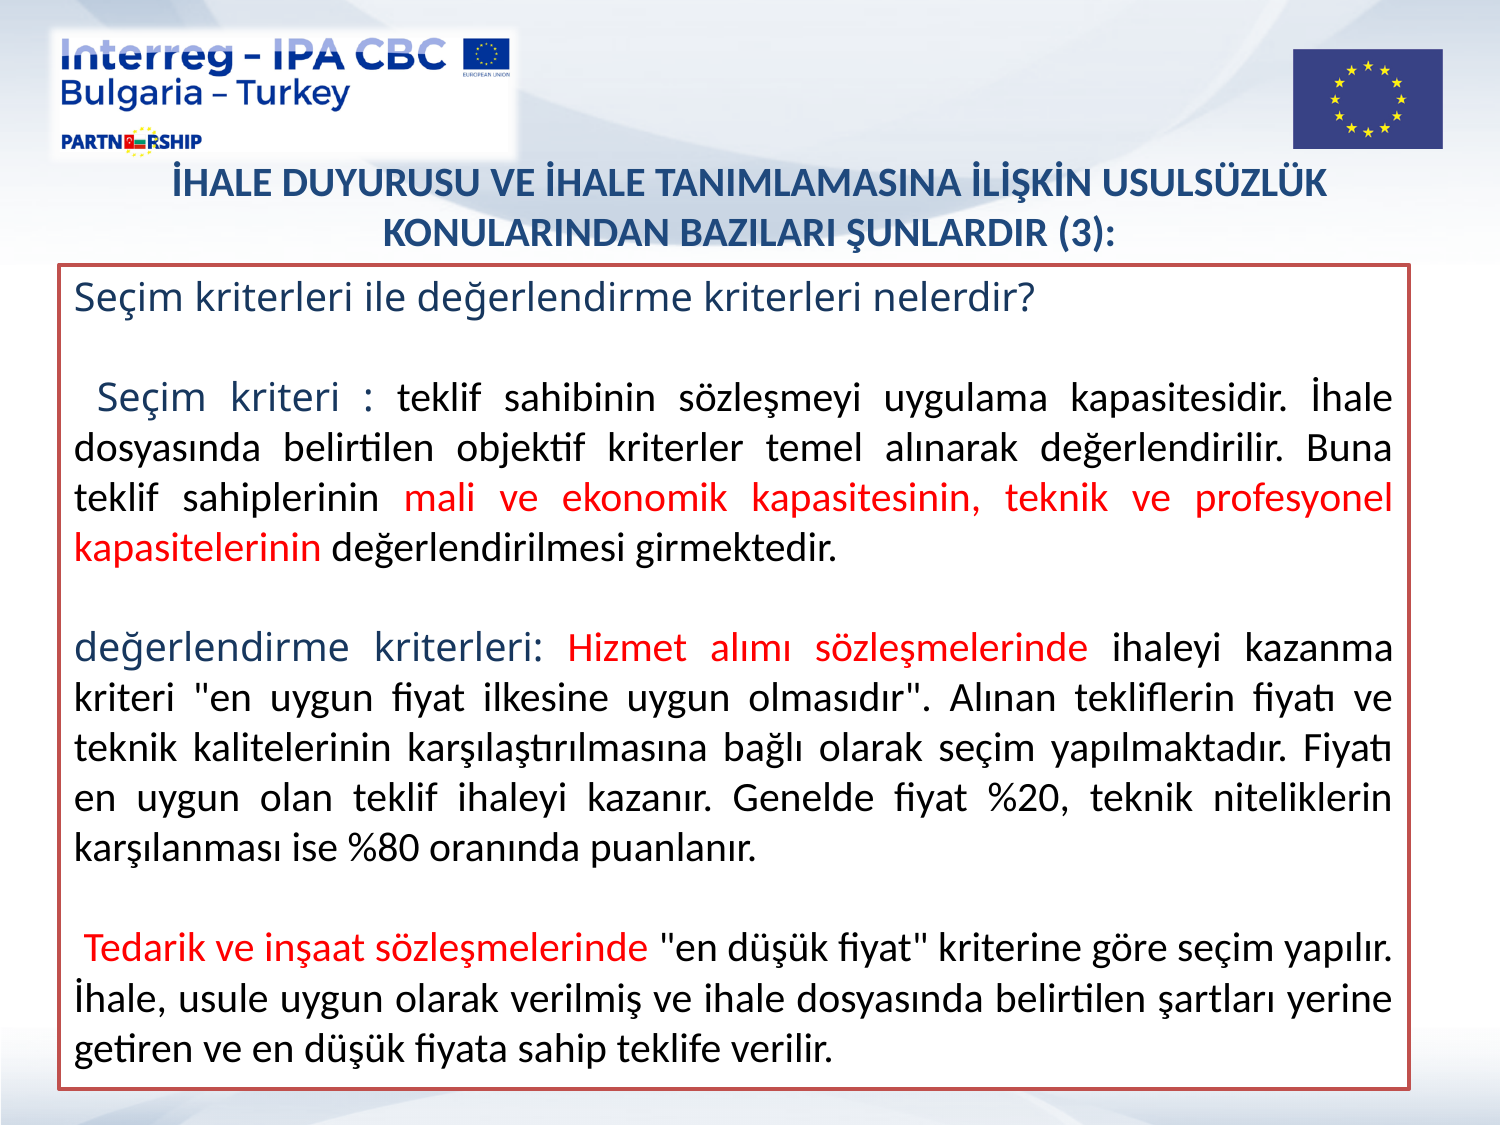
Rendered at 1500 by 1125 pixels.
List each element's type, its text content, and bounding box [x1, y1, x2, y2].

list Seçim kriterleri ile değerlendirme kriterleri nelerdir? Seçim kriteri : teklif sahibinin sözleşmeyi uygulama kapasitesidir. İhale dosyasında belirtilen objektif kriterler temel alınarak değerlendirilir. Buna teklif sahiplerinin mali ve ekonomik kapasitesinin, teknik ve profesyonel kapasitelerinin değerlendirilmesi girmektedir. değerlendirme kriterleri: Hizmet alımı sözleşmelerinde ihaleyi kazanma kriteri "en uygun fiyat ilkesine uygun olmasıdır". Alınan tekliflerin fiyatı ve teknik kalitelerinin karşılaştırılmasına bağlı olarak seçim yapılmaktadır. Fiyatı en uygun olan teklif ihaleyi kazanır. Genelde fiyat %20, teknik niteliklerin karşılanması ise %80 oranında puanlanır. Tedarik ve inşaat sözleşmelerinde "en düşük fiyat" kriterine göre seçim yapılır. İhale, usule uygun olarak verilmiş ve ihale dosyasında belirtilen şartları yerine getiren ve en düşük fiyata sahip teklife verilir. [57, 273, 1411, 1026]
picture [0, 0, 1500, 265]
picture [0, 1027, 1500, 1125]
